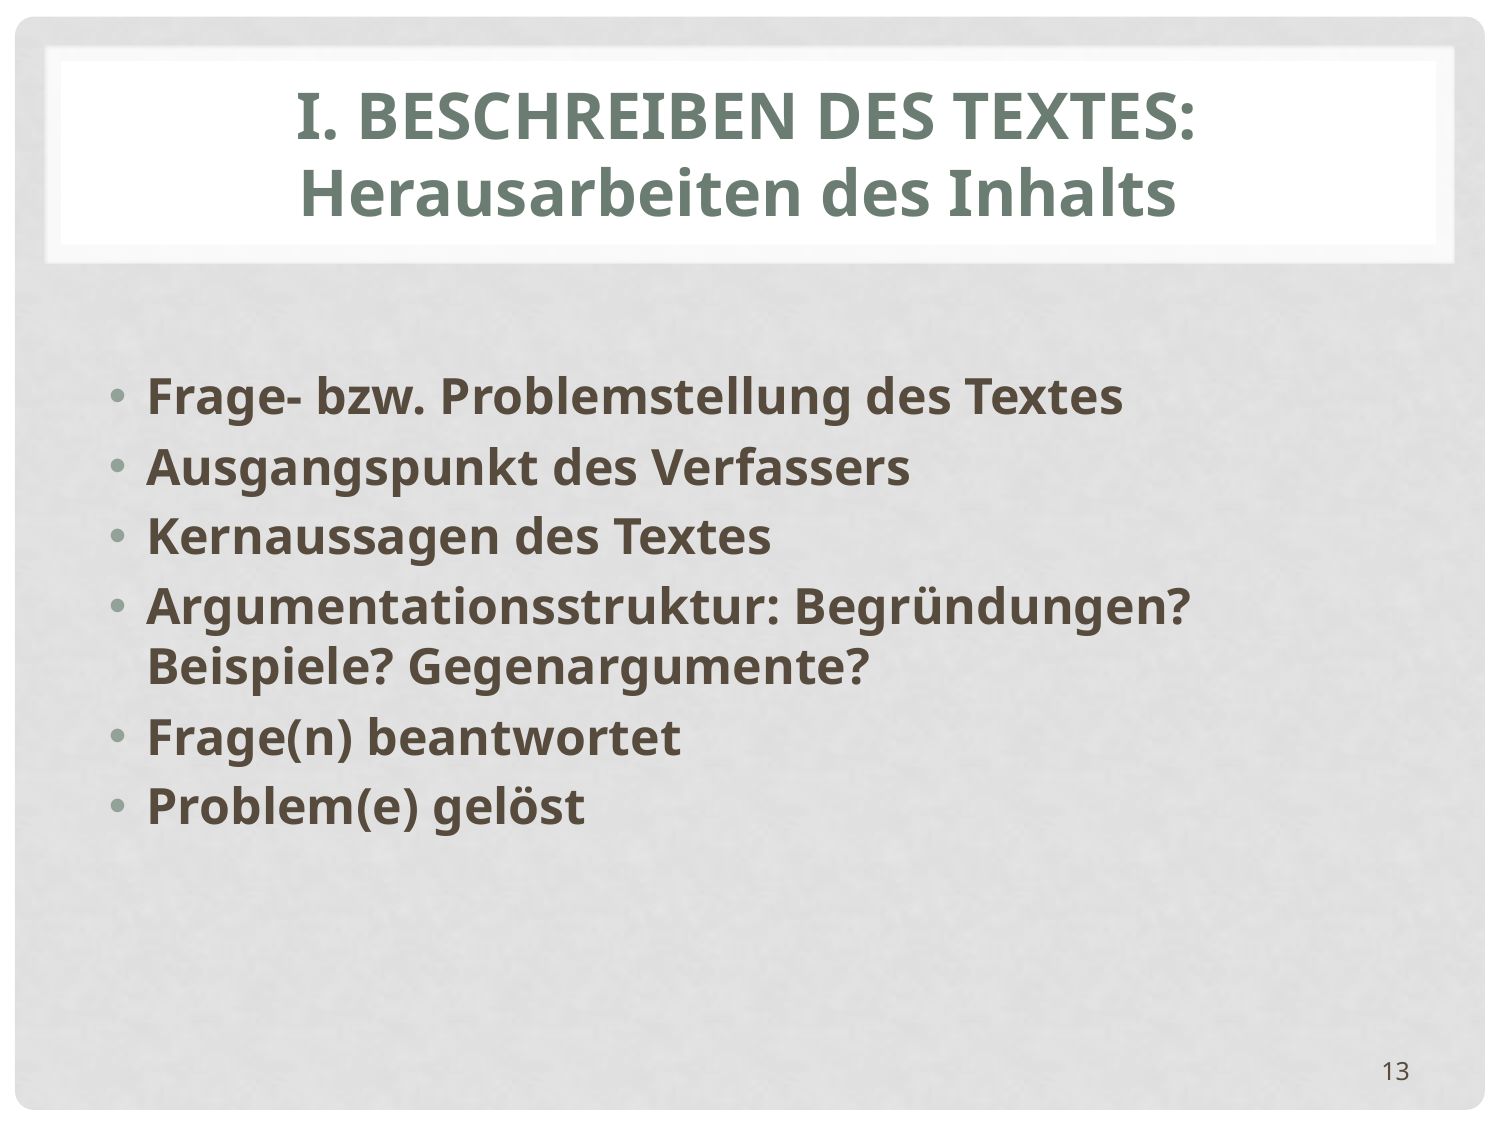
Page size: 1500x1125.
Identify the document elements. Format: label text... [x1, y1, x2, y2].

list Frage- bzw. Problemstellung des Textes Ausgangspunkt des Verfassers Kernaussagen des Textes Argumentationsstruktur: Begründungen? Beispiele? Gegenargumente? Frage(n) beantwortet Problem(e) gelöst [75, 287, 1425, 1005]
slide_number 13 [1074, 1042, 1425, 1103]
title I. Beschreiben des Textes: Herausarbeiten des Inhalts [69, 66, 1425, 238]
